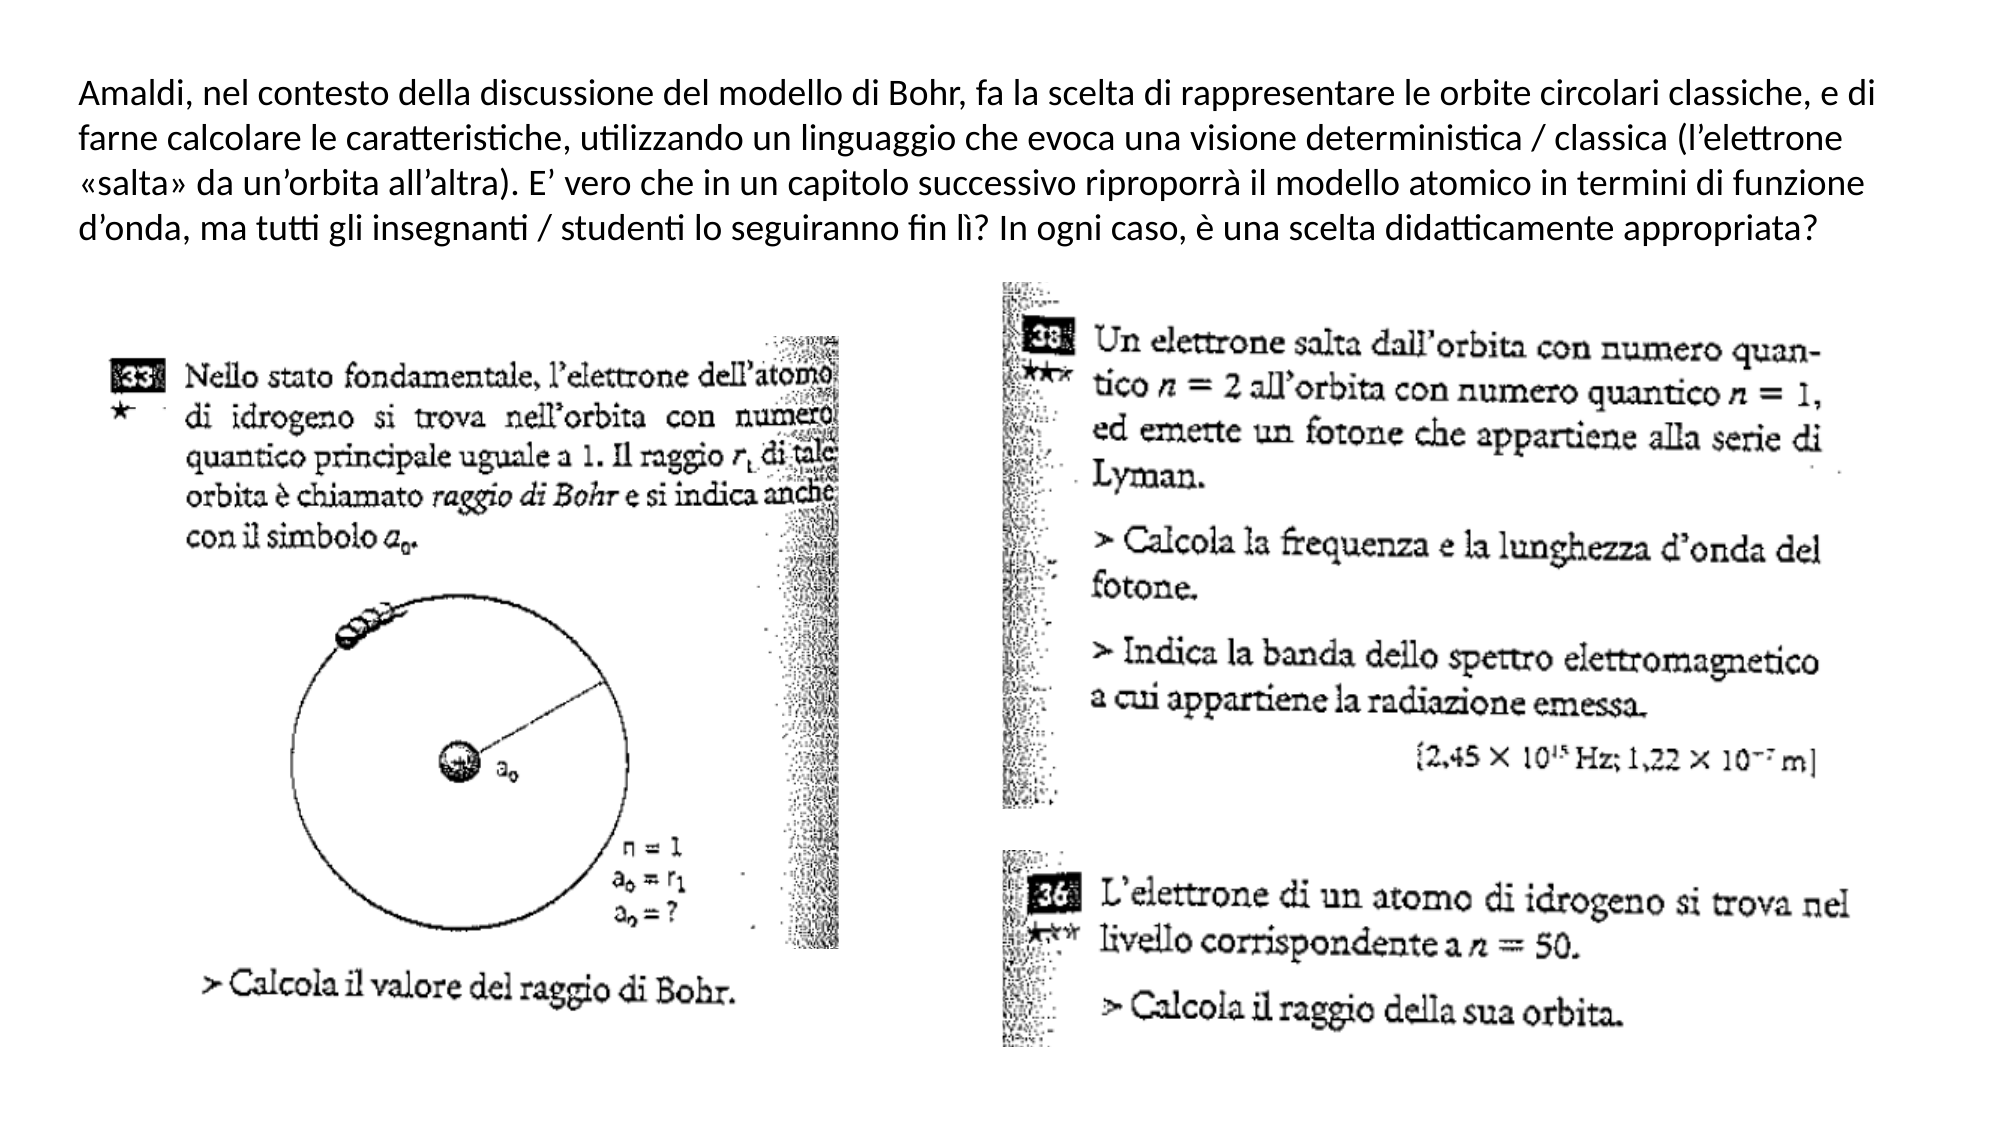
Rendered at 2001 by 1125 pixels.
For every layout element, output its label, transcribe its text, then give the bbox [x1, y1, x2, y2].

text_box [88, 336, 839, 1024]
text_box Amaldi, nel contesto della discussione del modello di Bohr, fa la scelta di rappresentare le orbite circolari classiche, e di farne calcolare le caratteristiche, utilizzando un linguaggio che evoca una visione deterministica / classica (l’elettrone «salta» da un’orbita all’altra). E’ vero che in un capitolo successivo riproporrà il modello atomico in termini di funzione d’onda, ma tutti gli insegnanti / studenti lo seguiranno fin lì? In ogni caso, è una scelta didatticamente appropriata? [63, 60, 1942, 256]
picture [1002, 850, 1855, 1047]
picture [1002, 281, 1844, 809]
